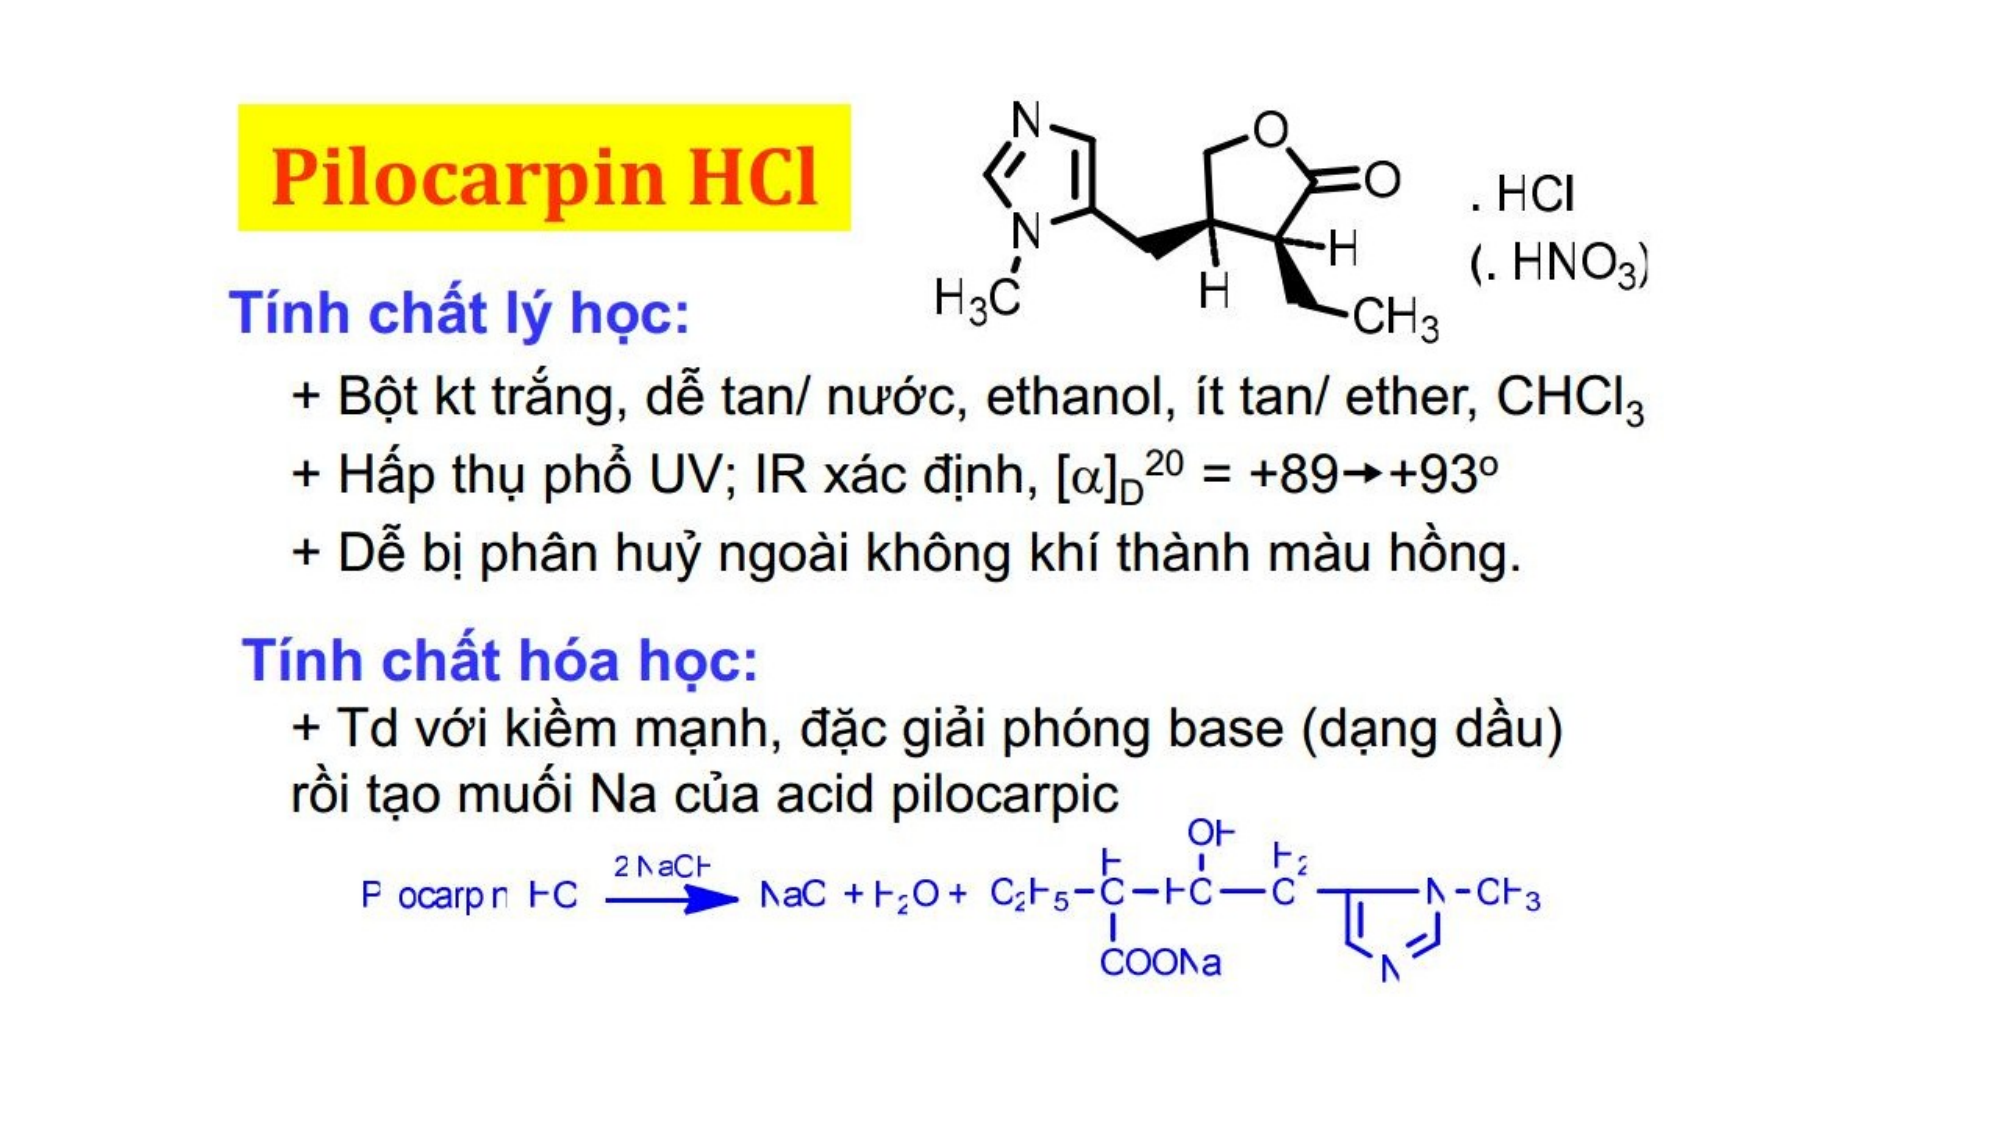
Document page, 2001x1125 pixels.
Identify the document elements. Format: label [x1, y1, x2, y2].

text_box [212, 93, 1664, 997]
